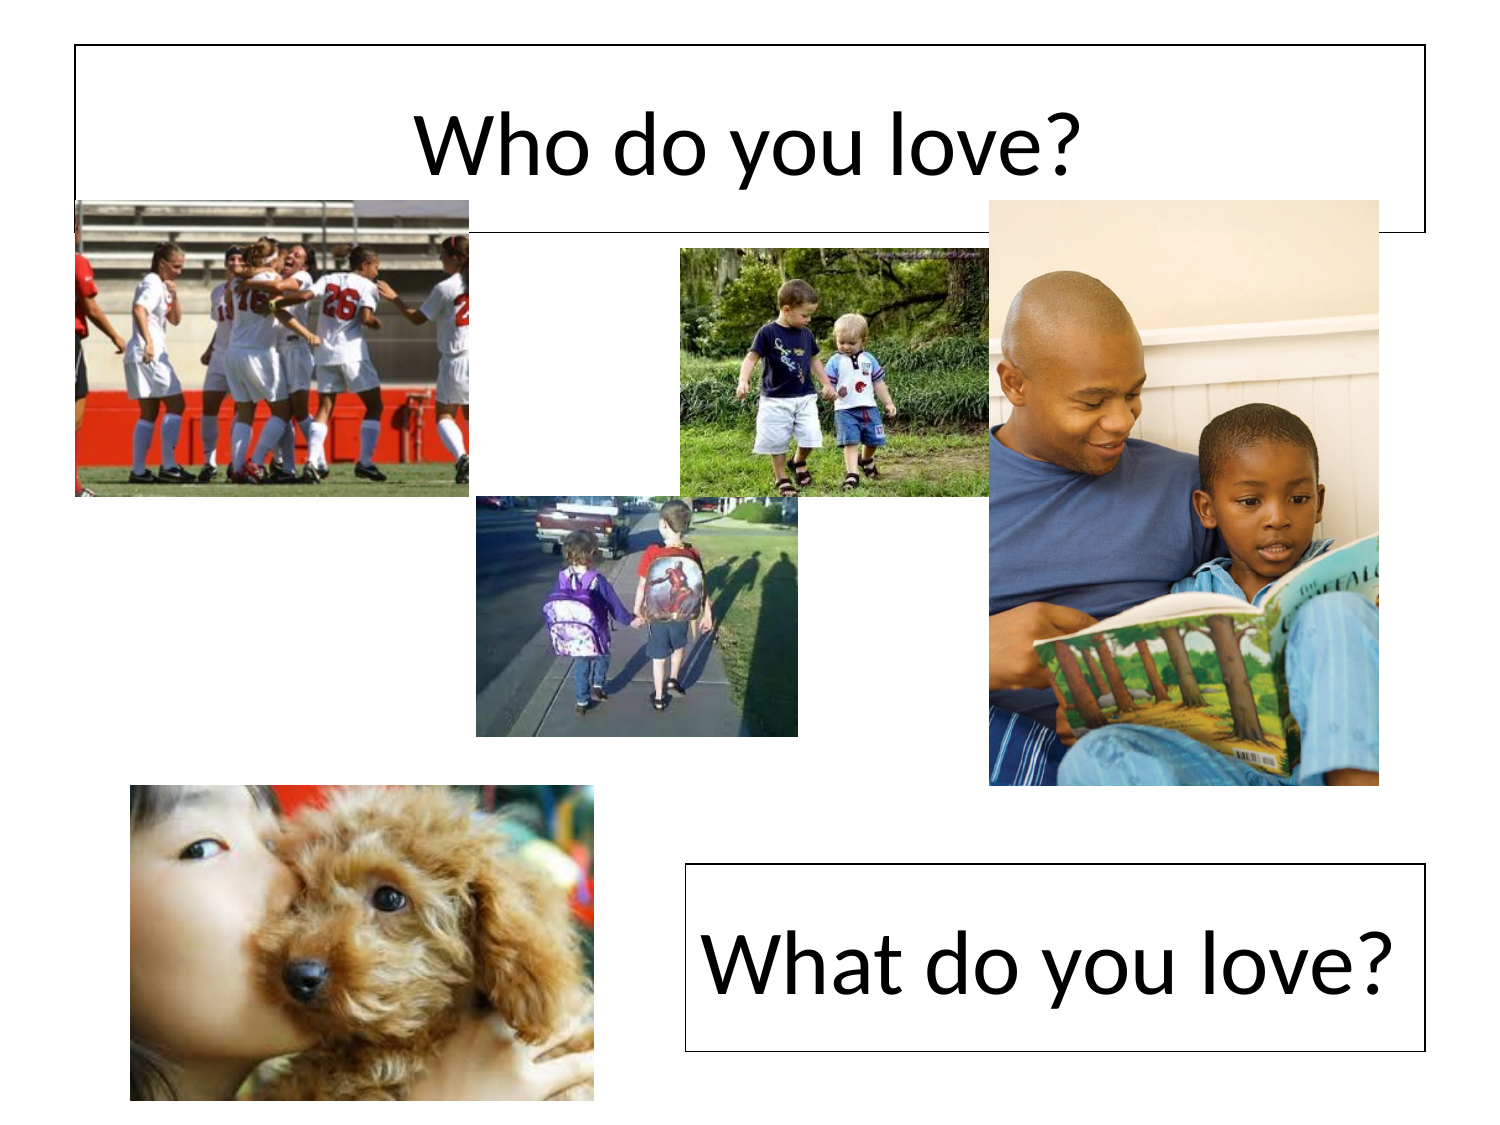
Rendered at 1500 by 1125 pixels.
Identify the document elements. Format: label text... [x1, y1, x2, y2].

picture [74, 200, 469, 497]
picture [476, 200, 1380, 787]
text_box What do you love? [685, 864, 1425, 1052]
title Who do you love? [74, 44, 1426, 233]
picture [130, 785, 594, 1101]
